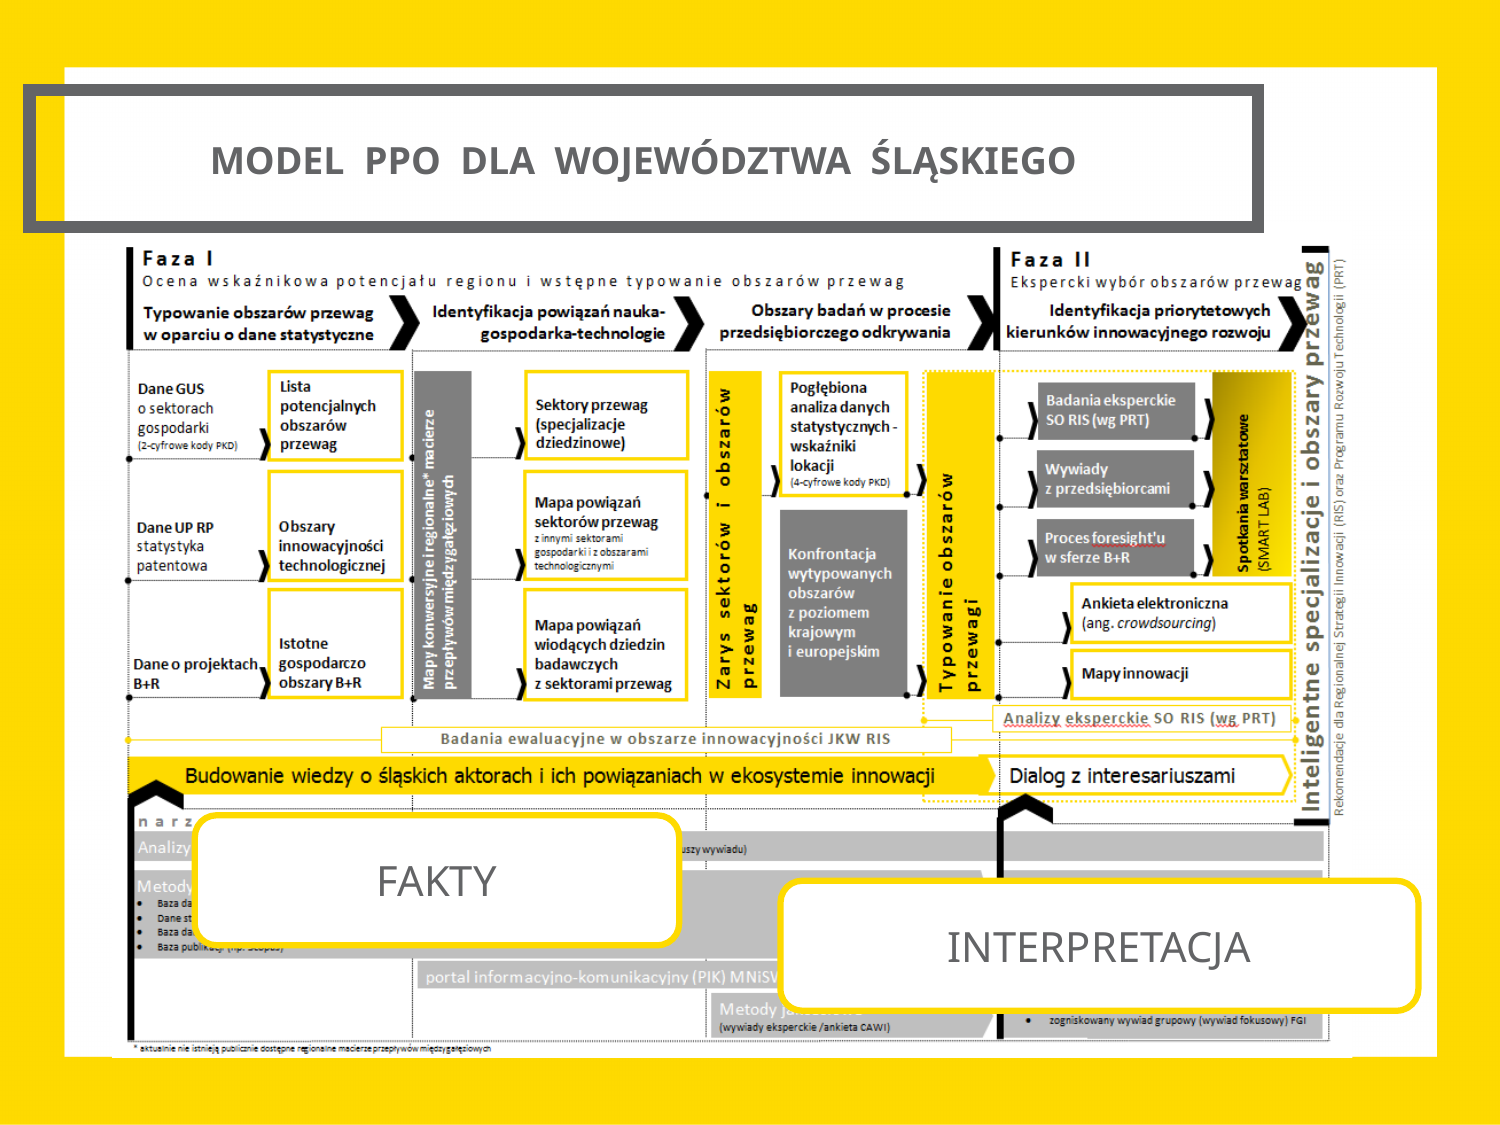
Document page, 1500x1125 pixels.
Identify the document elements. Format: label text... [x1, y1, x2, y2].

picture [0, 0, 1500, 1125]
text_box MODEL PPO DLA WOJEWÓDZTWA ŚLĄSKIEGO [29, 89, 1258, 228]
text_box INTERPRETACJA [1357, 878, 1421, 1013]
